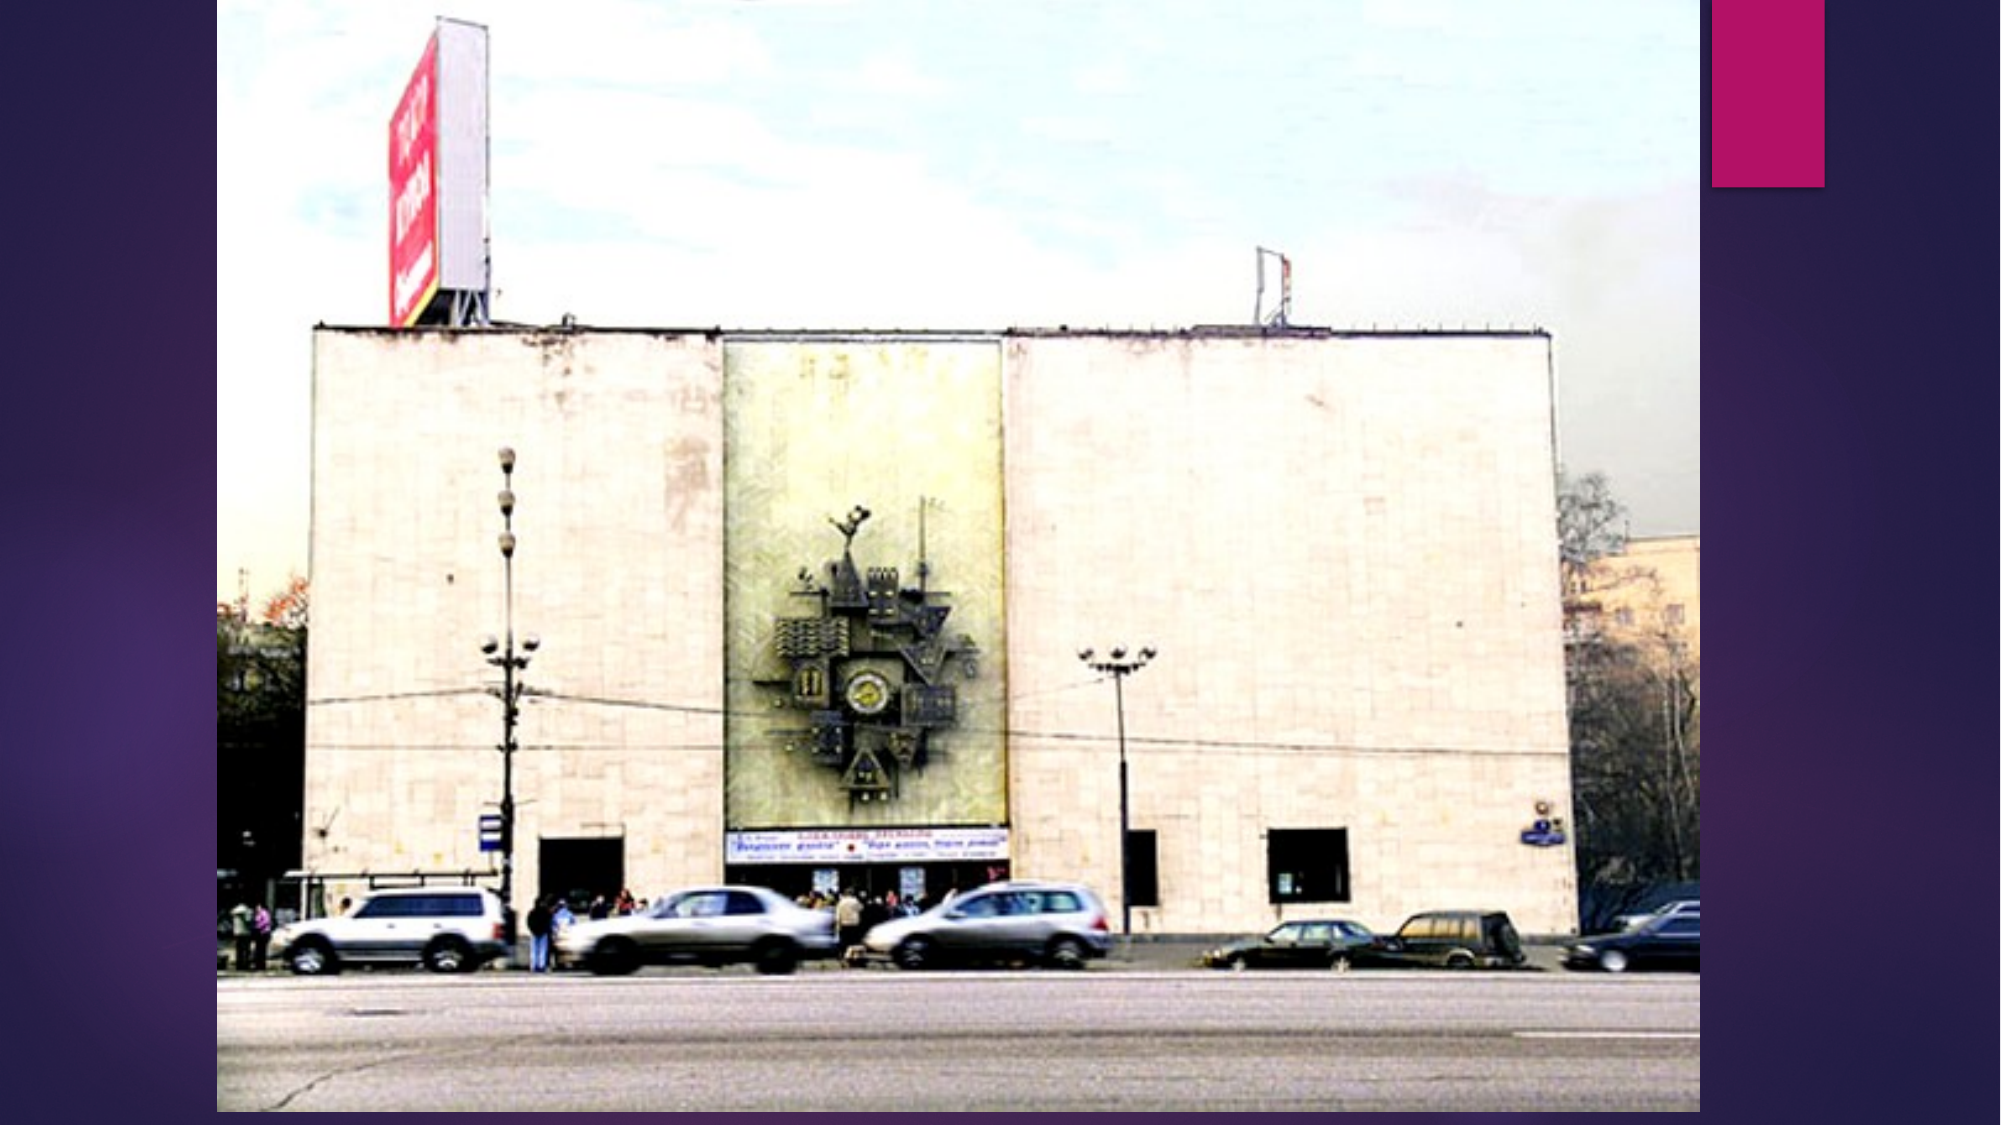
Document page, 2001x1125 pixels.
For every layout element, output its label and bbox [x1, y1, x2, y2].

picture [0, 0, 1700, 1125]
